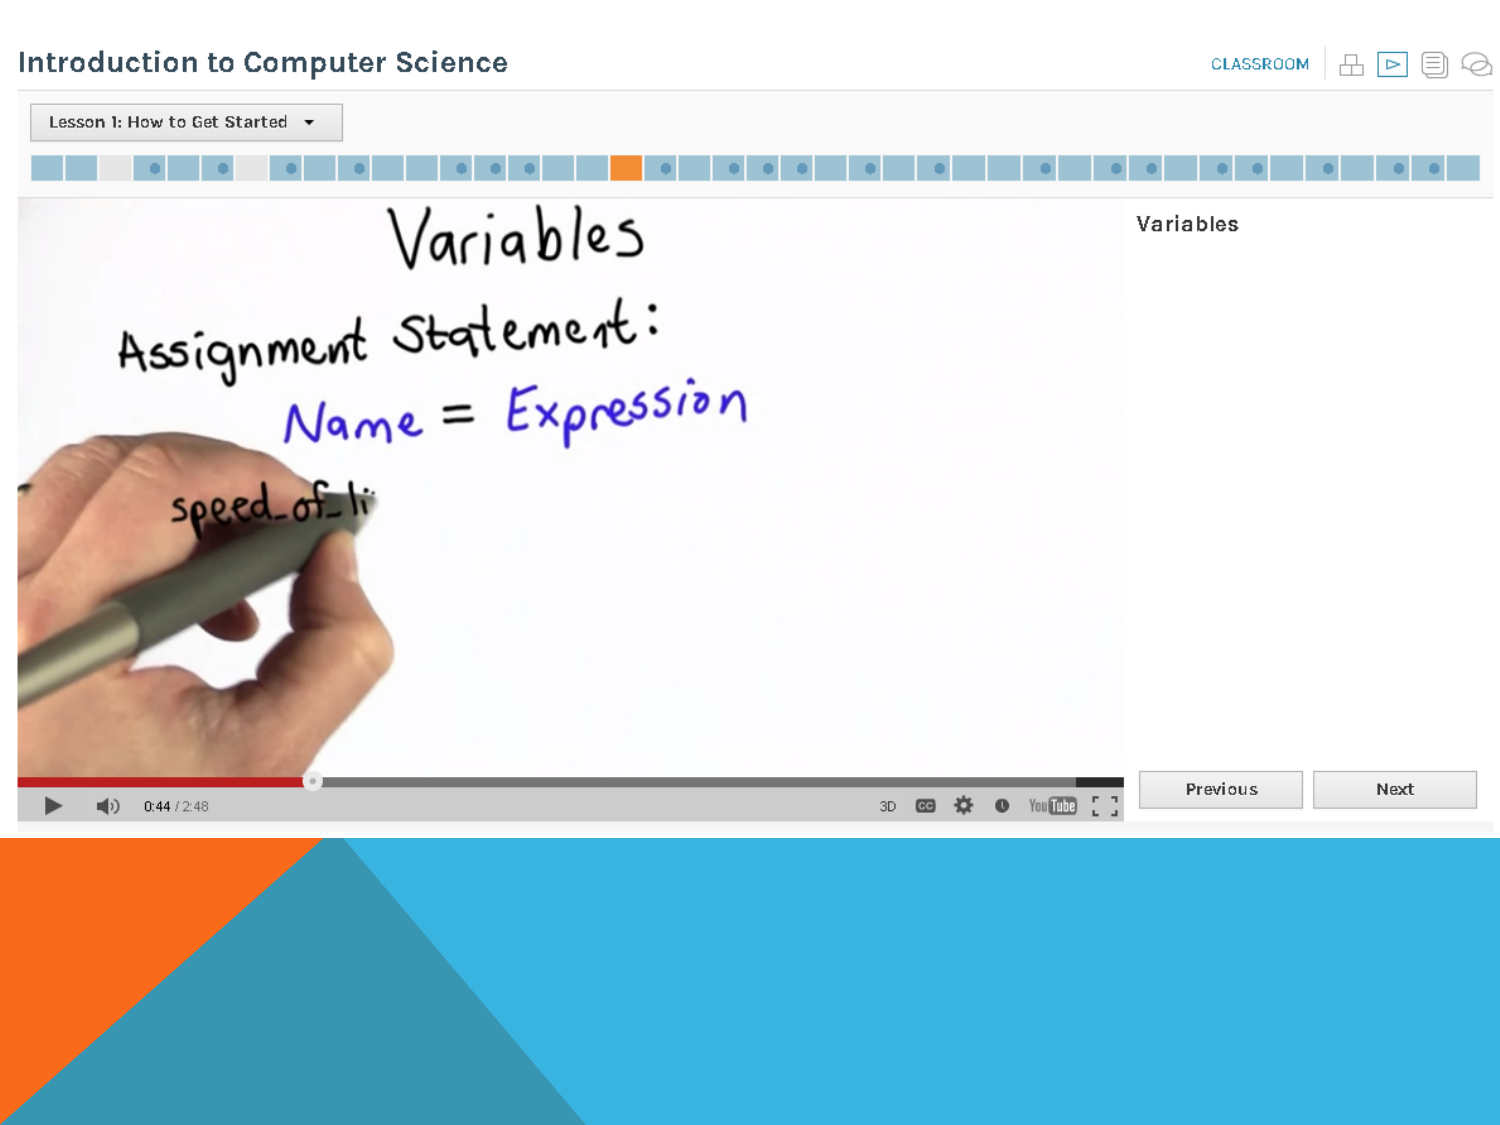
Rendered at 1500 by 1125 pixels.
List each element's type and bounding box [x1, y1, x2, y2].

picture [0, 38, 1500, 838]
